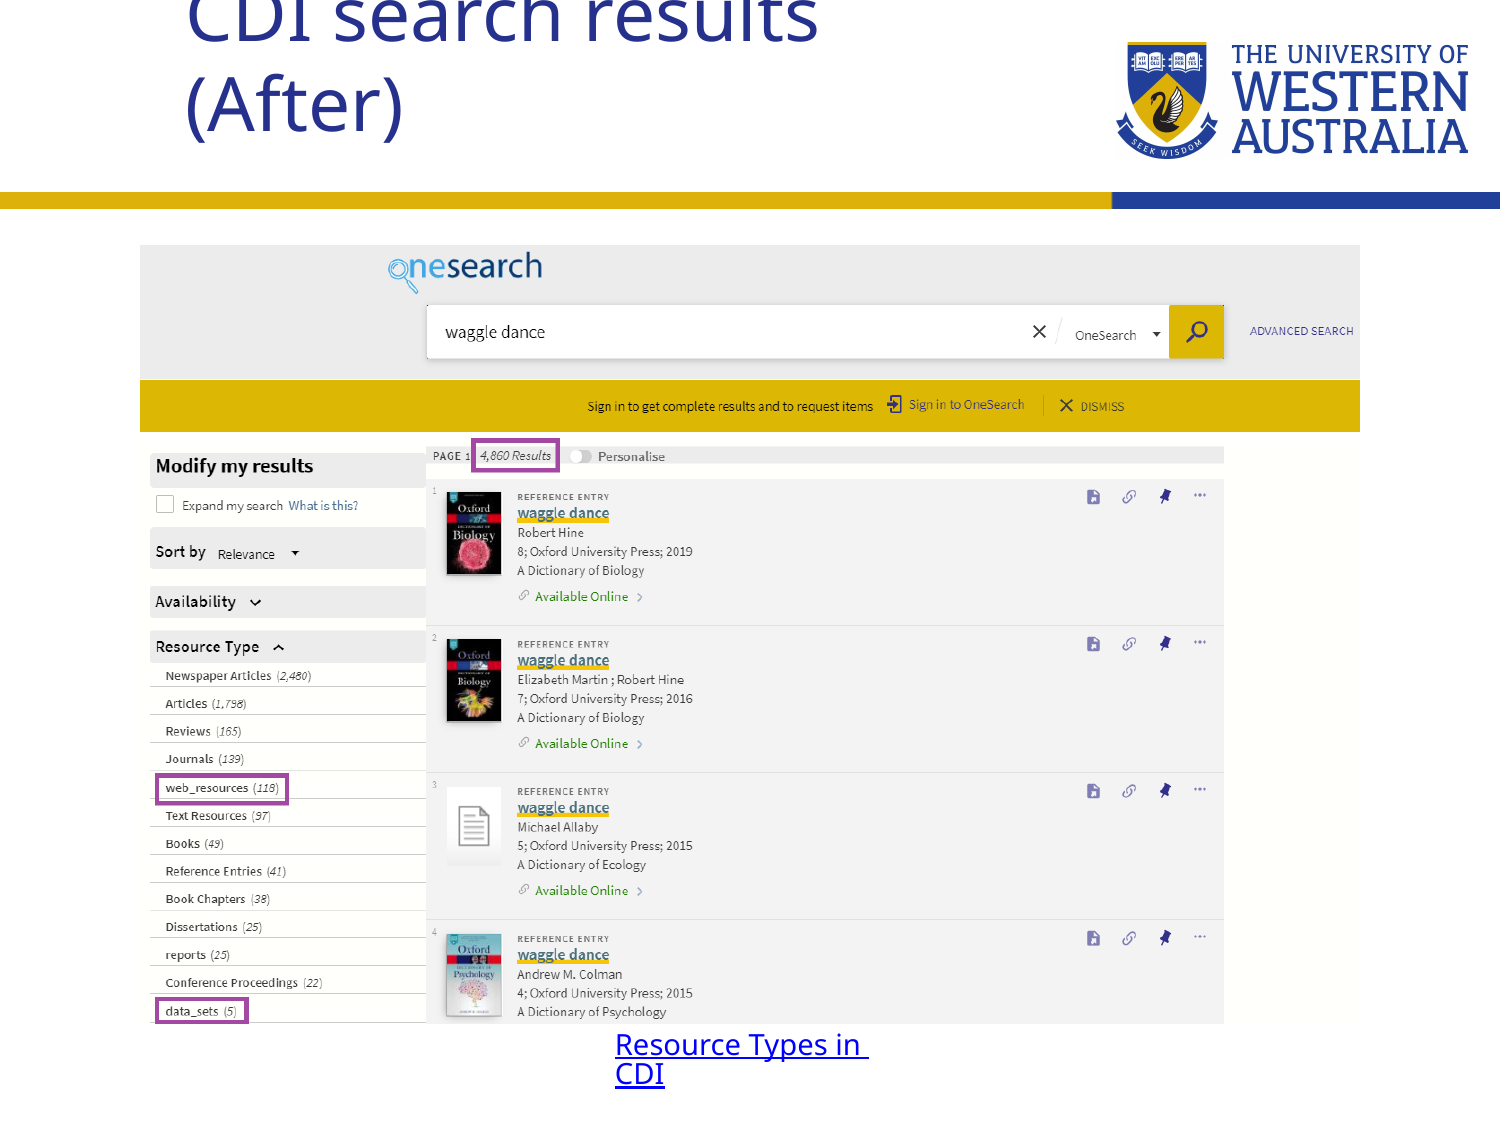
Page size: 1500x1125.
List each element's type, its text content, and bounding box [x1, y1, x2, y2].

text_box Resource Types in CDI [599, 1032, 901, 1075]
text_box CDI search results (After) [174, 42, 992, 159]
picture [1115, 42, 1468, 159]
picture [139, 245, 1360, 1024]
picture [0, 192, 1500, 210]
